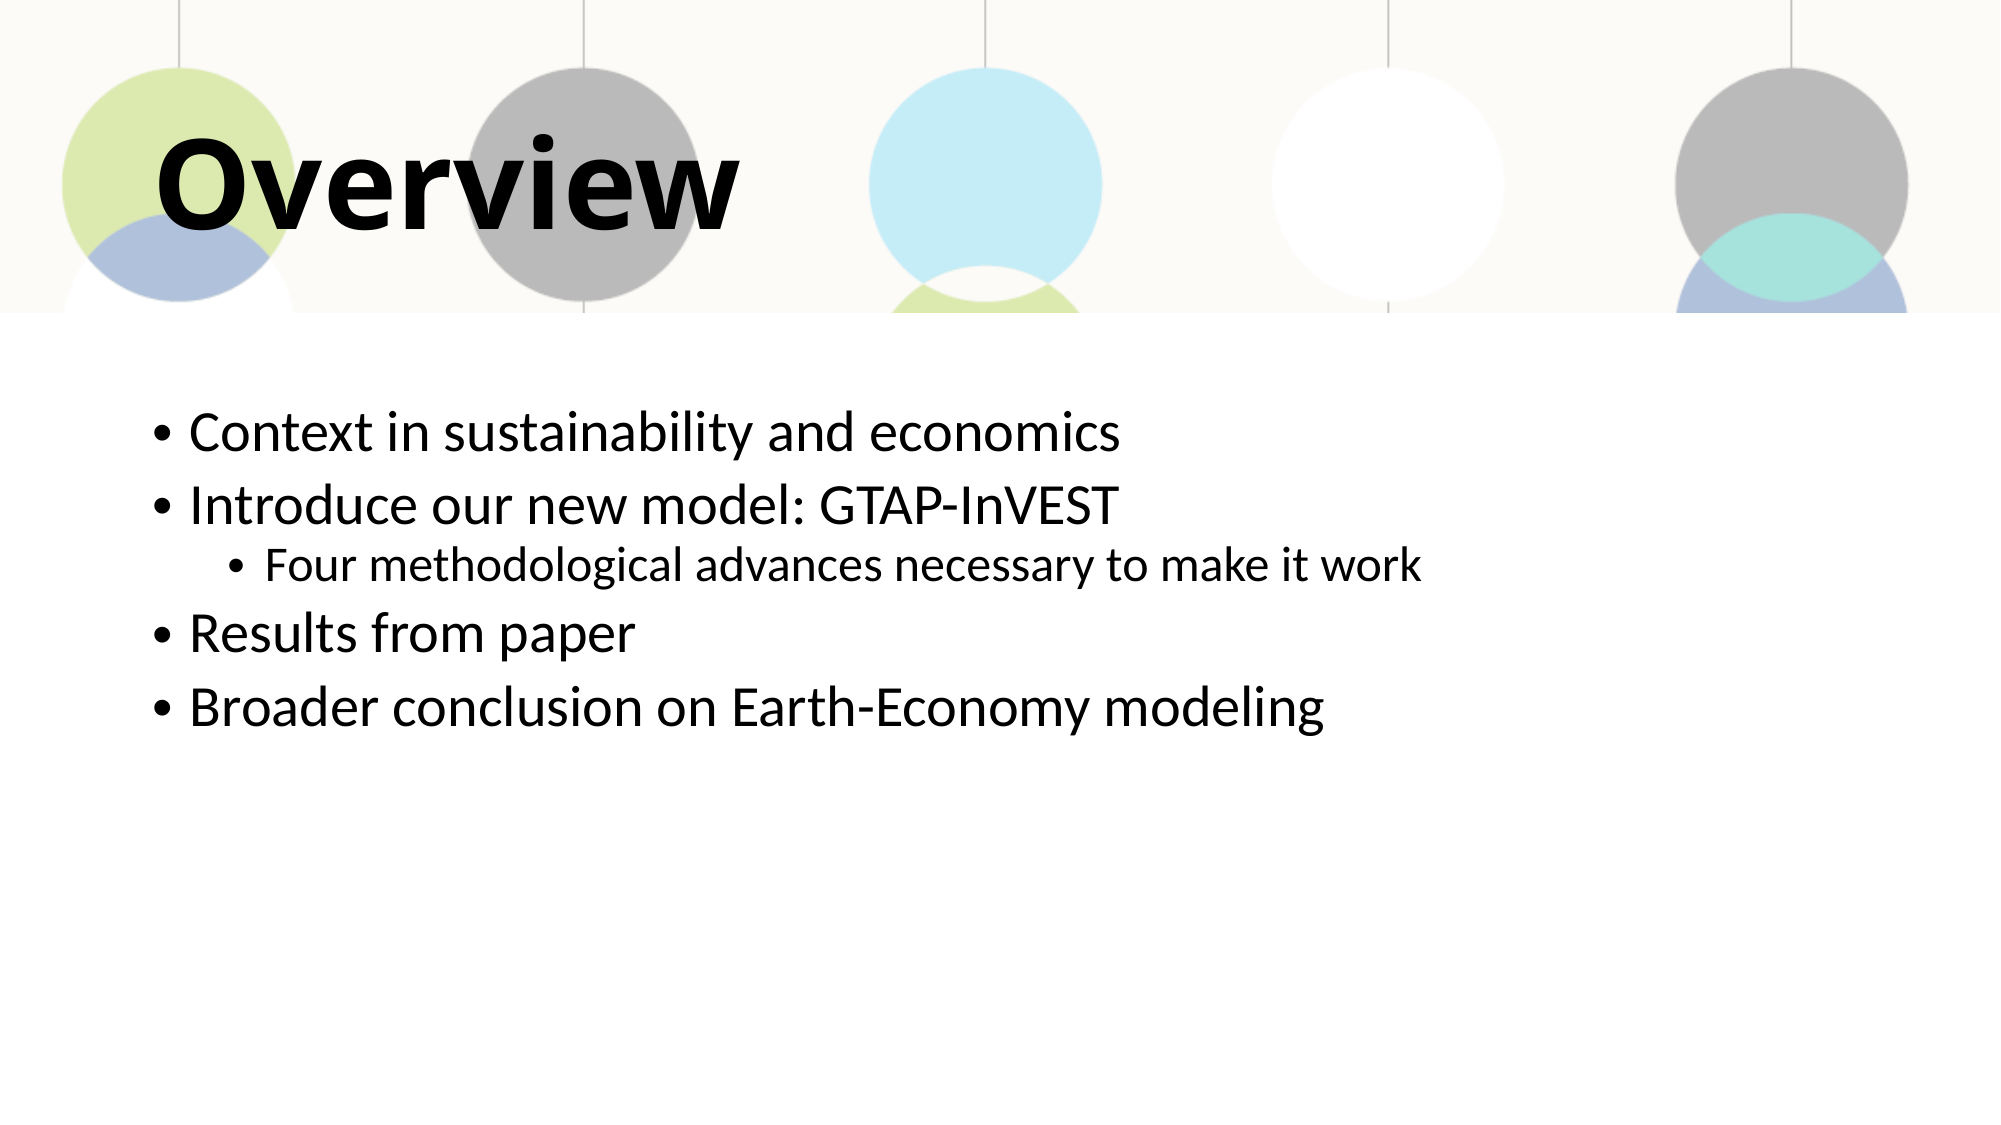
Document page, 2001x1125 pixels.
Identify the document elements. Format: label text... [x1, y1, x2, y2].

list Context in sustainability and economics Introduce our new model: GTAP-InVEST Four methodological advances necessary to make it work Results from paper Broader conclusion on Earth-Economy modeling [137, 401, 1863, 1014]
picture [0, 0, 2000, 313]
